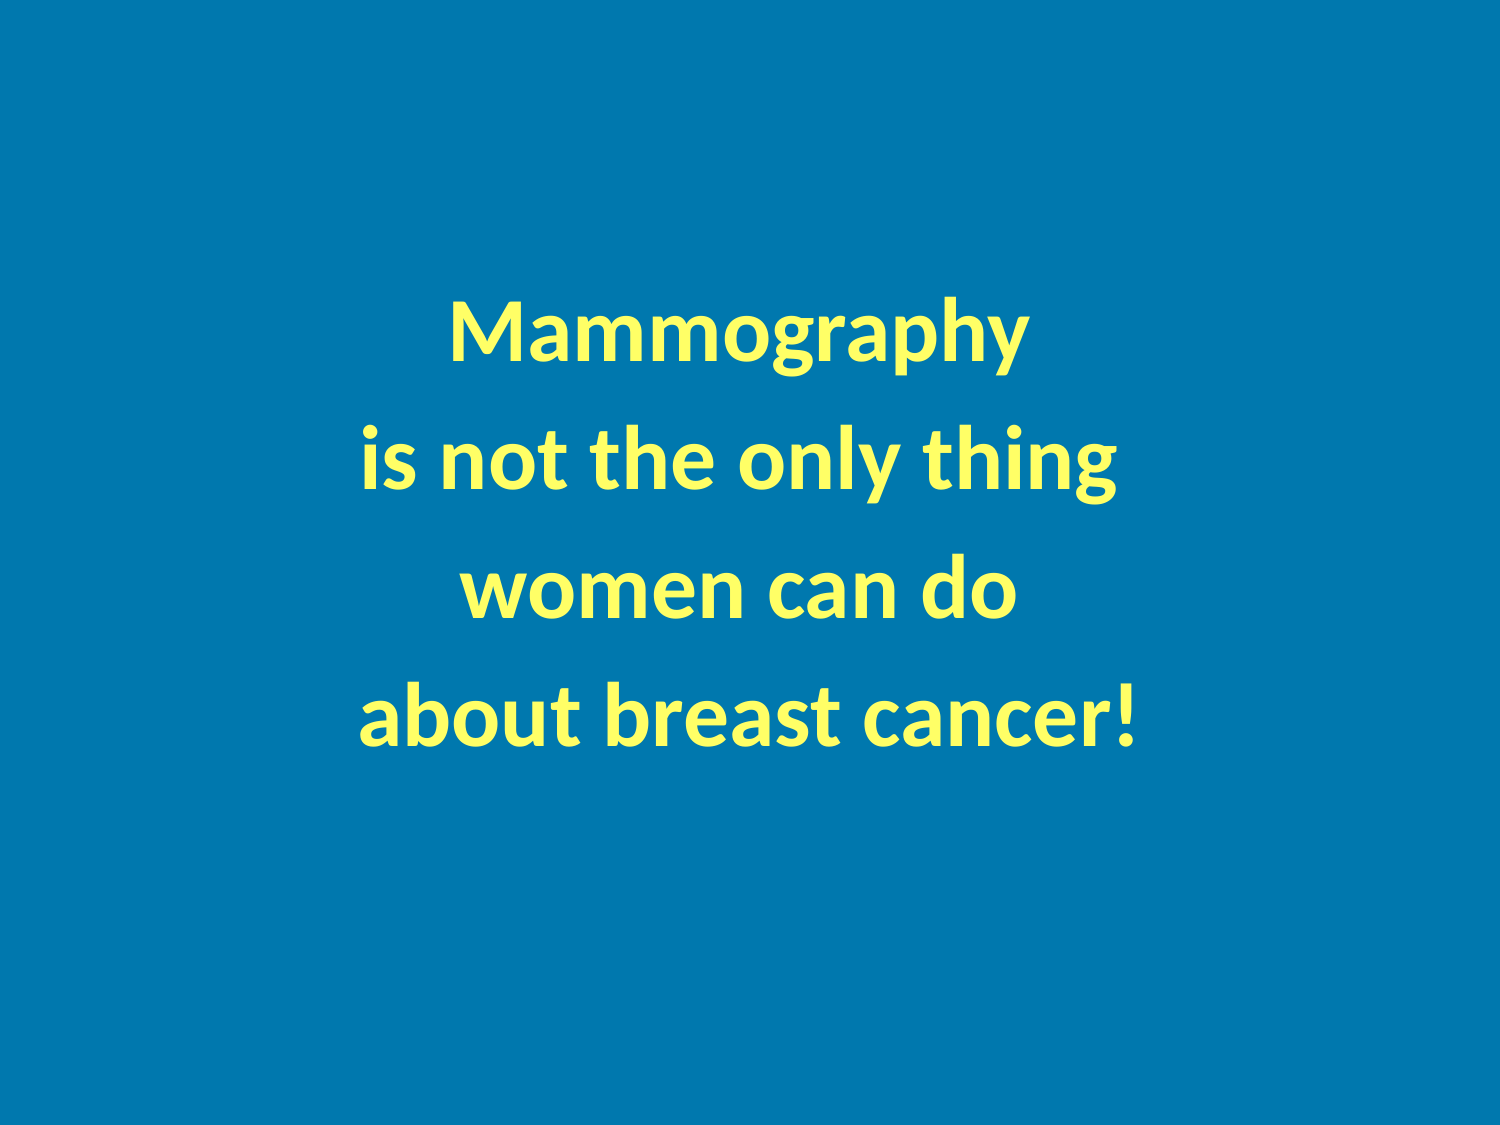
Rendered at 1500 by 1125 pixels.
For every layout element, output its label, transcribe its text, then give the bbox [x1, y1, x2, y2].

list Mammography is not the only thing women can do about breast cancer! [75, 262, 1425, 1005]
